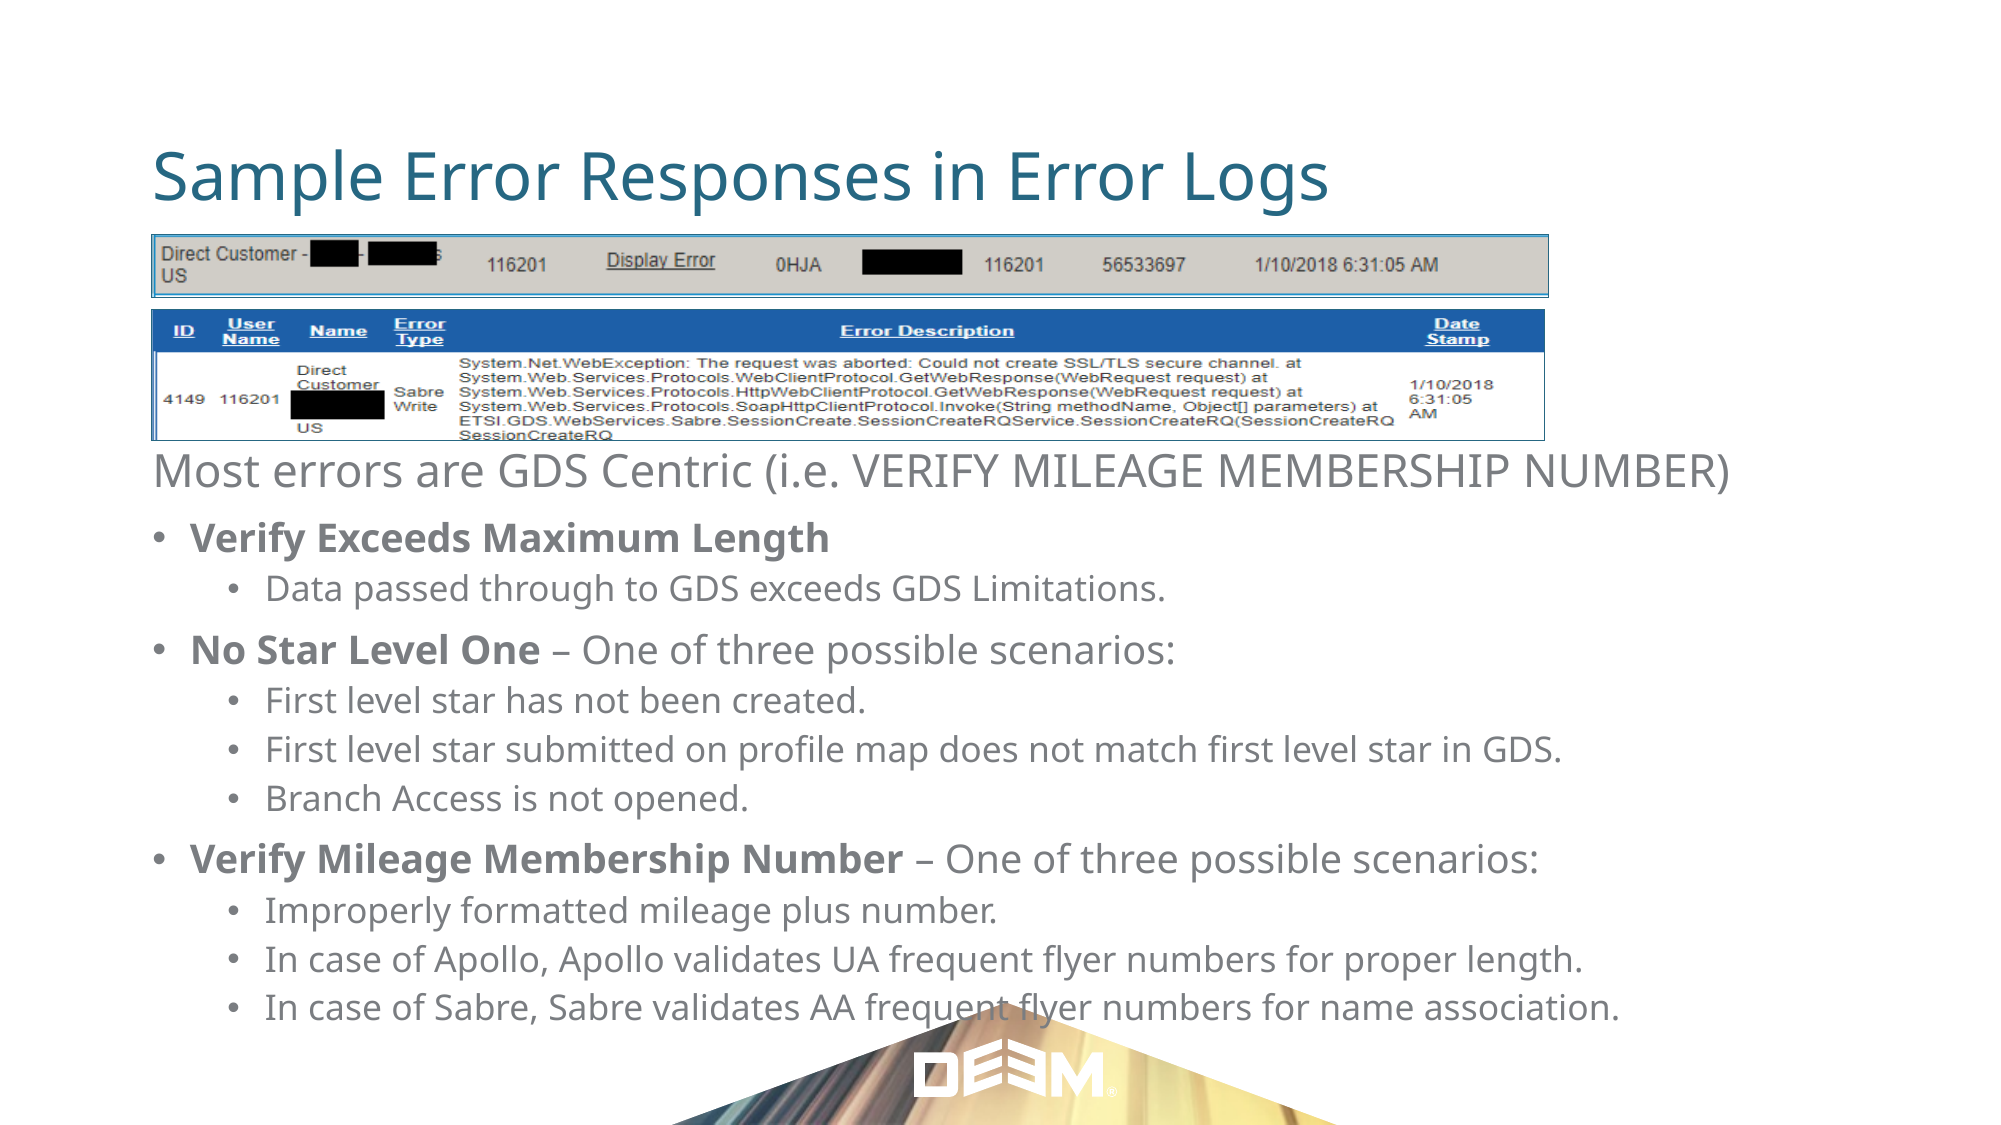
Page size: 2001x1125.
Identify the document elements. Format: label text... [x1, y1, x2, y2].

list Most errors are GDS Centric (i.e. VERIFY MILEAGE MEMBERSHIP NUMBER) Verify Exceeds Maximum Length Data passed through to GDS exceeds GDS Limitations. No Star Level One – One of three possible scenarios: First level star has not been created. First level star submitted on profile map does not match first level star in GDS. Branch Access is not opened. Verify Mileage Membership Number – One of three possible scenarios: Improperly formatted mileage plus number. In case of Apollo, Apollo validates UA frequent flyer numbers for proper length. In case of Sabre, Sabre validates AA frequent flyer numbers for name association. [137, 440, 1878, 1125]
picture [151, 309, 1545, 441]
picture [151, 234, 1549, 298]
title Sample Error Responses in Error Logs [137, 59, 1863, 223]
